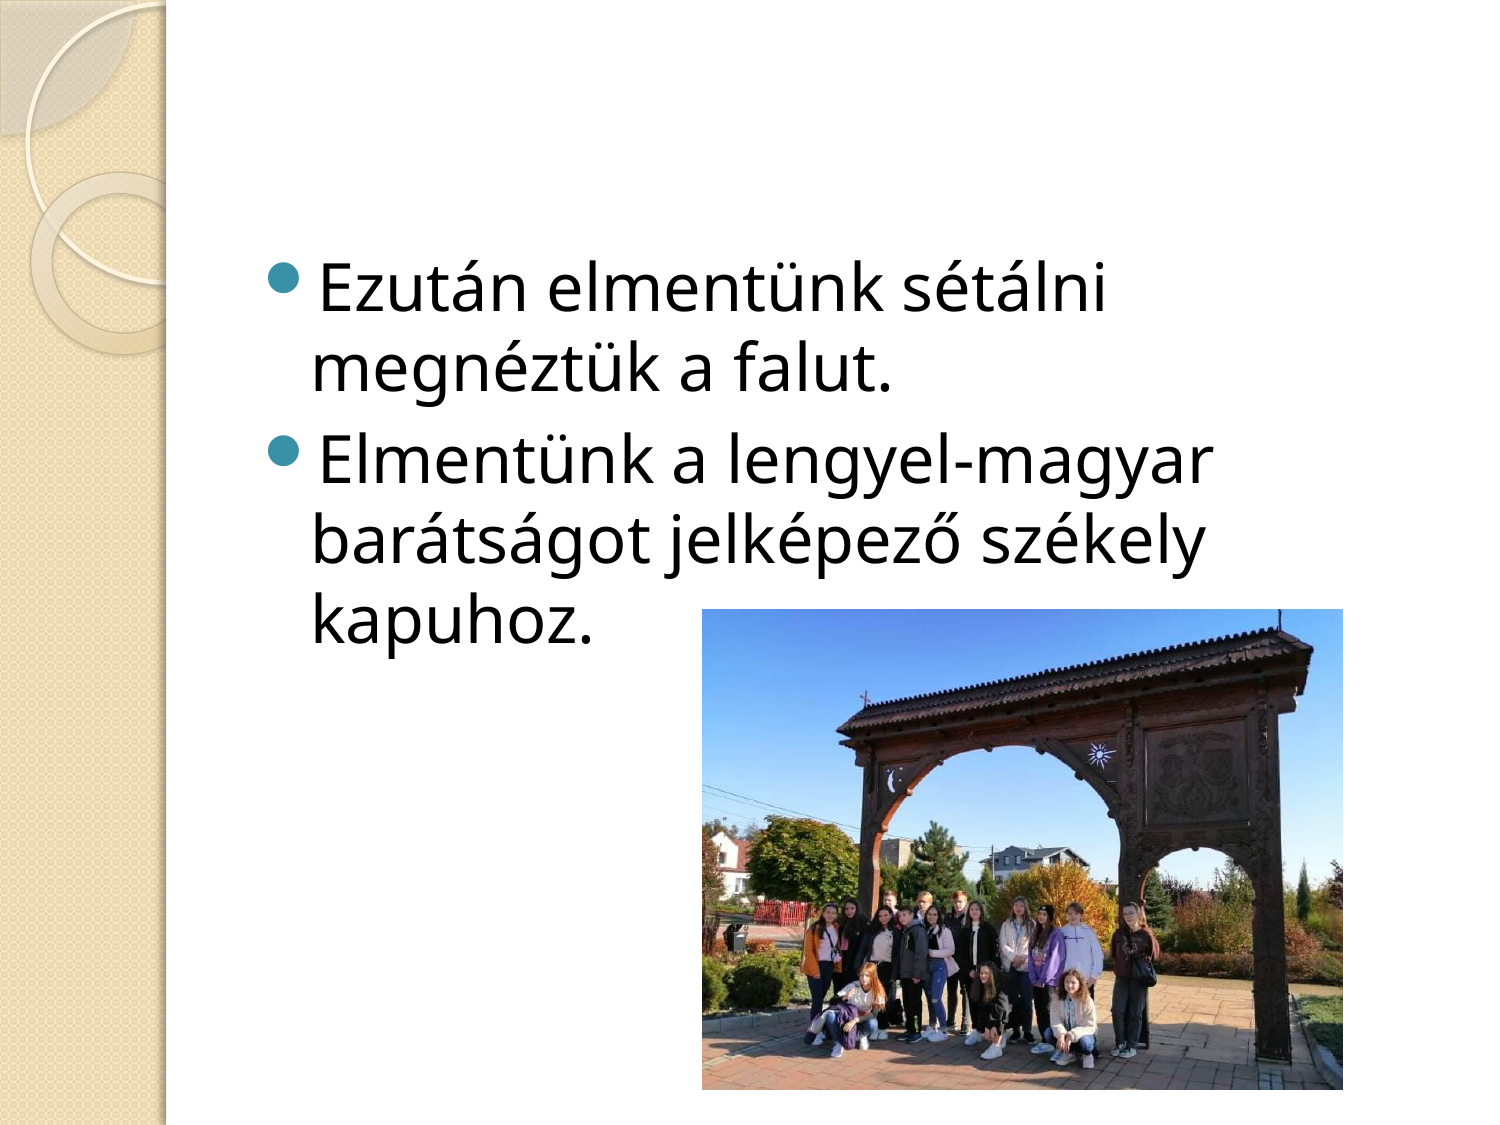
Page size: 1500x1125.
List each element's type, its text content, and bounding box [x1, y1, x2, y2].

list Ezután elmentünk sétálni megnéztük a falut. Elmentünk a lengyel-magyar barátságot jelképező székely kapuhoz. [235, 237, 1466, 1025]
picture [702, 609, 1343, 1090]
